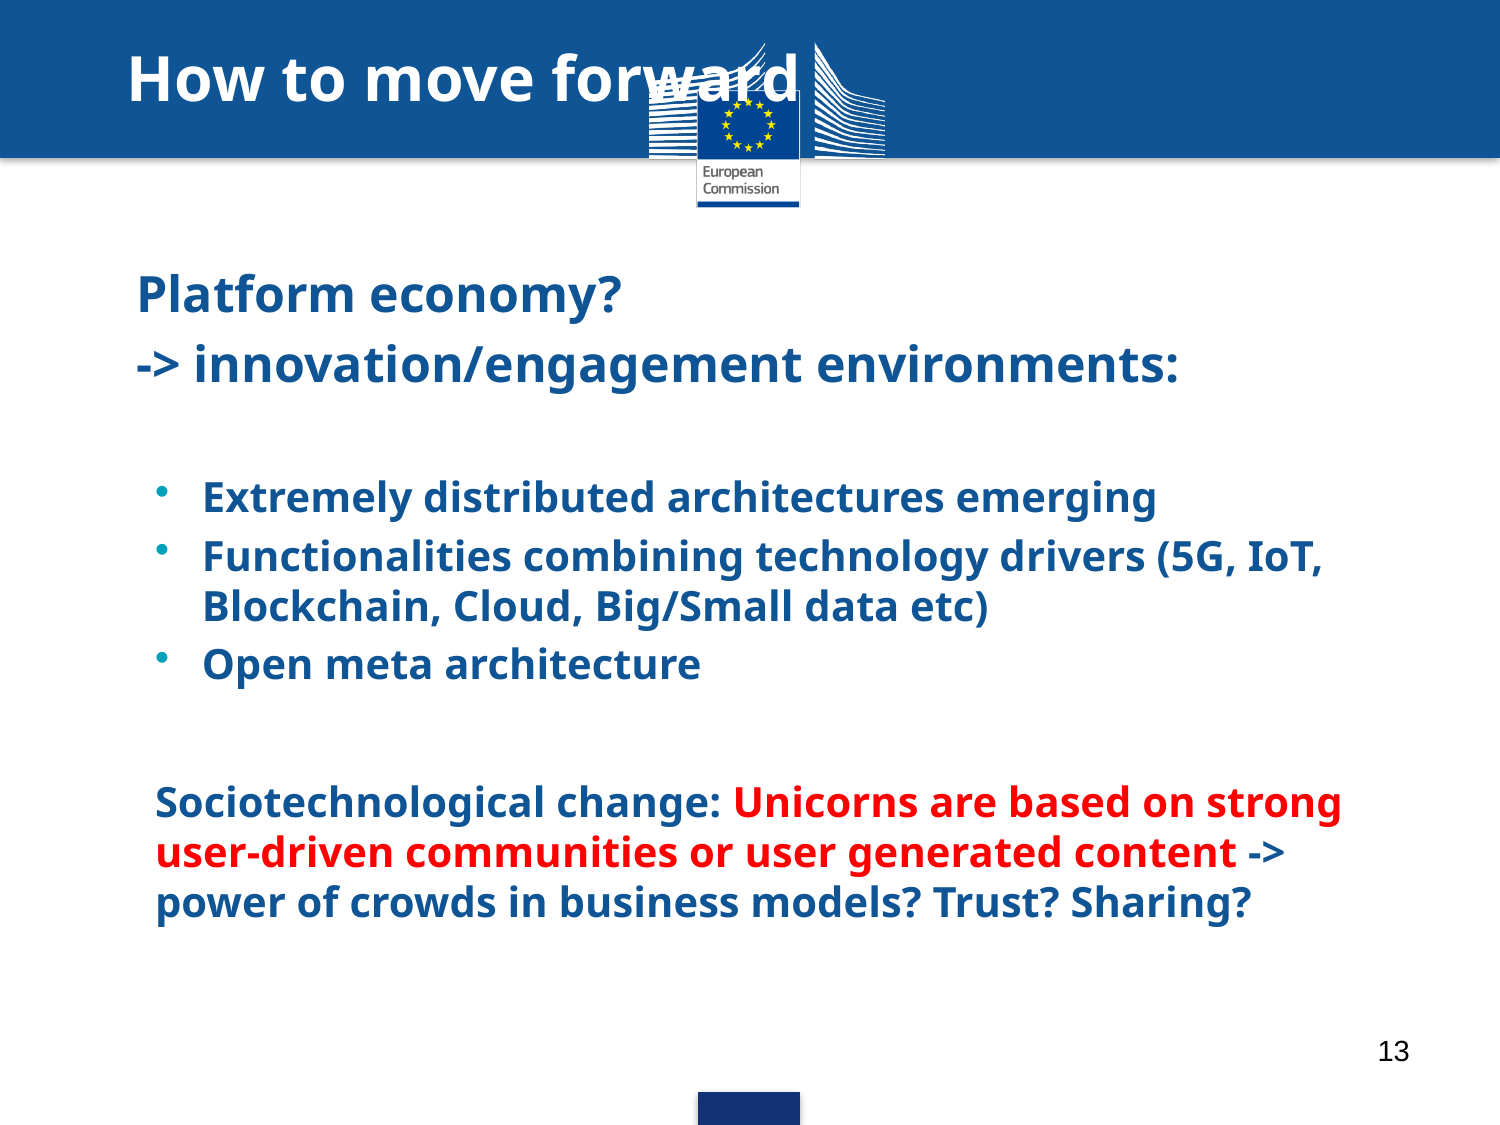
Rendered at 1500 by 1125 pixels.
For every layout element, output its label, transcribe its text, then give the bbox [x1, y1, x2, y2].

picture [649, 154, 885, 208]
title How to move forward [53, 0, 1404, 154]
slide_number 13 [1074, 1024, 1425, 1103]
list Platform economy? -> innovation/engagement environments: Extremely distributed architectures emerging Functionalities combining technology drivers (5G, IoT, Blockchain, Cloud, Big/Small data etc) Open meta architecture Sociotechnological change: Unicorns are based on strong user-driven communities or user generated content -> power of crowds in business models? Trust? Sharing? [64, 255, 1415, 835]
